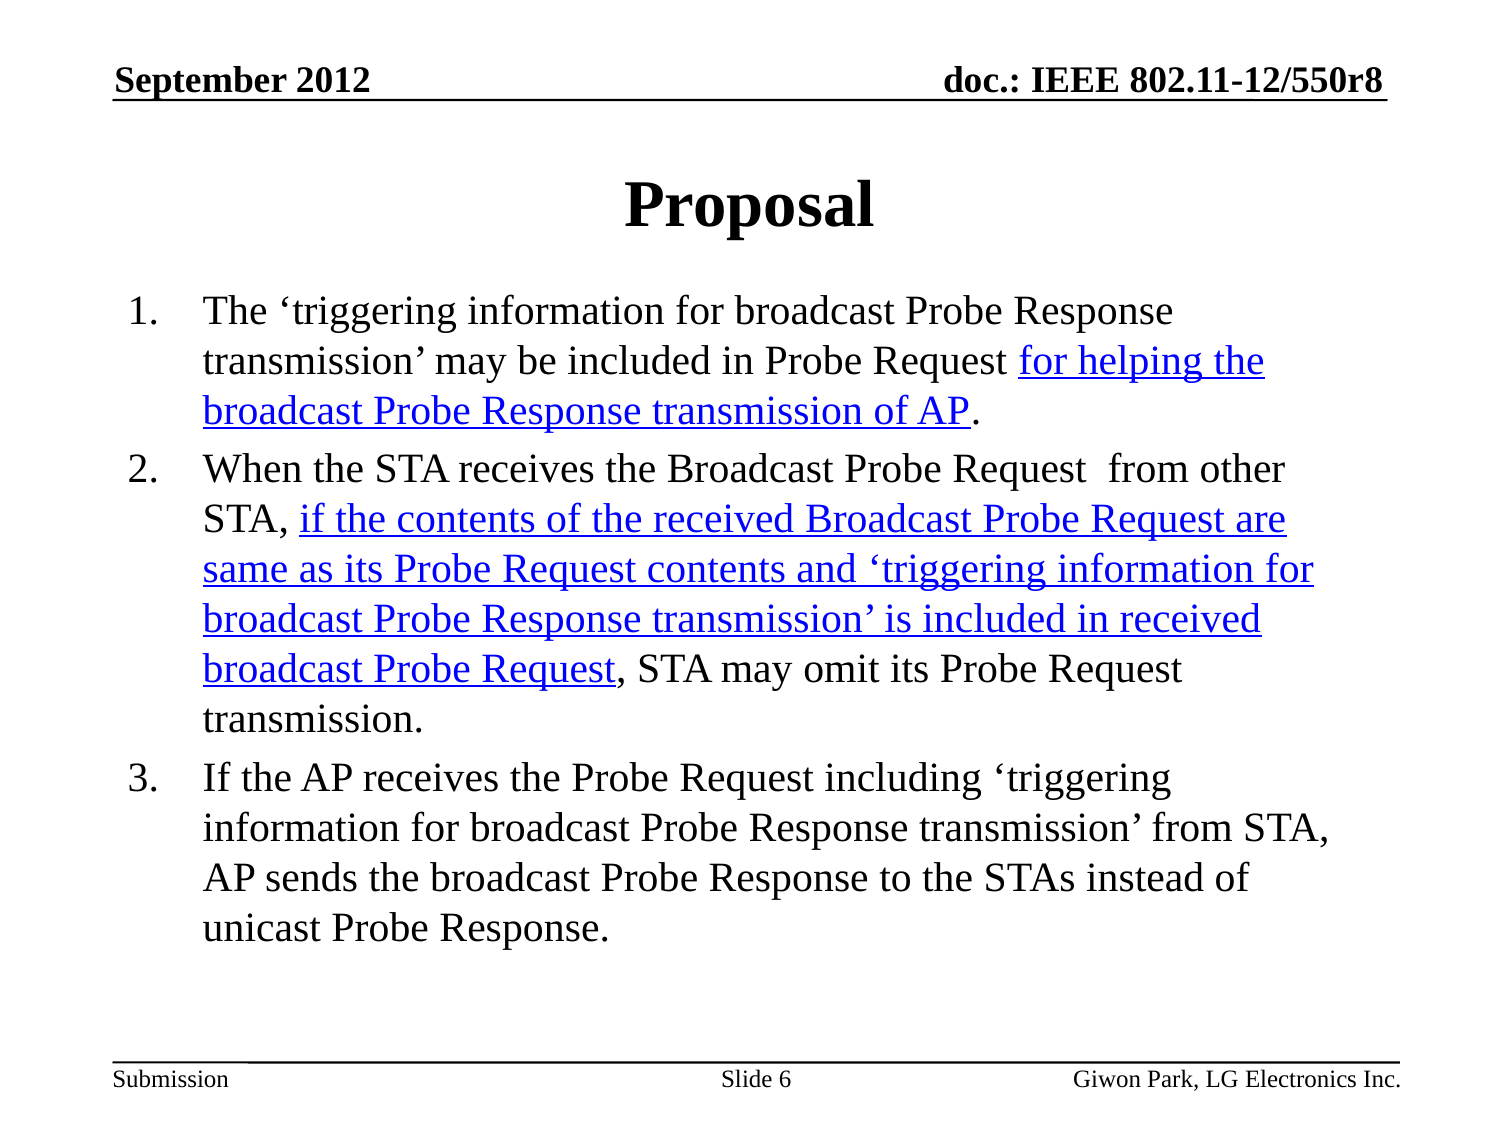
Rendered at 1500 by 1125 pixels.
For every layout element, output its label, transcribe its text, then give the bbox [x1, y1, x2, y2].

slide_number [114, 54, 374, 101]
footer Giwon Park, LG Electronics Inc. [1068, 1061, 1402, 1093]
slide_number Slide 6 [712, 1061, 800, 1093]
title Proposal [112, 112, 1388, 274]
list The ‘triggering information for broadcast Probe Response transmission’ may be included in Probe Request for helping the broadcast Probe Response transmission of AP. When the STA receives the Broadcast Probe Request from other STA, if the contents of the received Broadcast Probe Request are same as its Probe Request contents and ‘triggering information for broadcast Probe Response transmission’ is included in received broadcast Probe Request, STA may omit its Probe Request transmission. If the AP receives the Probe Request including ‘triggering information for broadcast Probe Response transmission’ from STA, AP sends the broadcast Probe Response to the STAs instead of unicast Probe Response. [112, 274, 1388, 1001]
